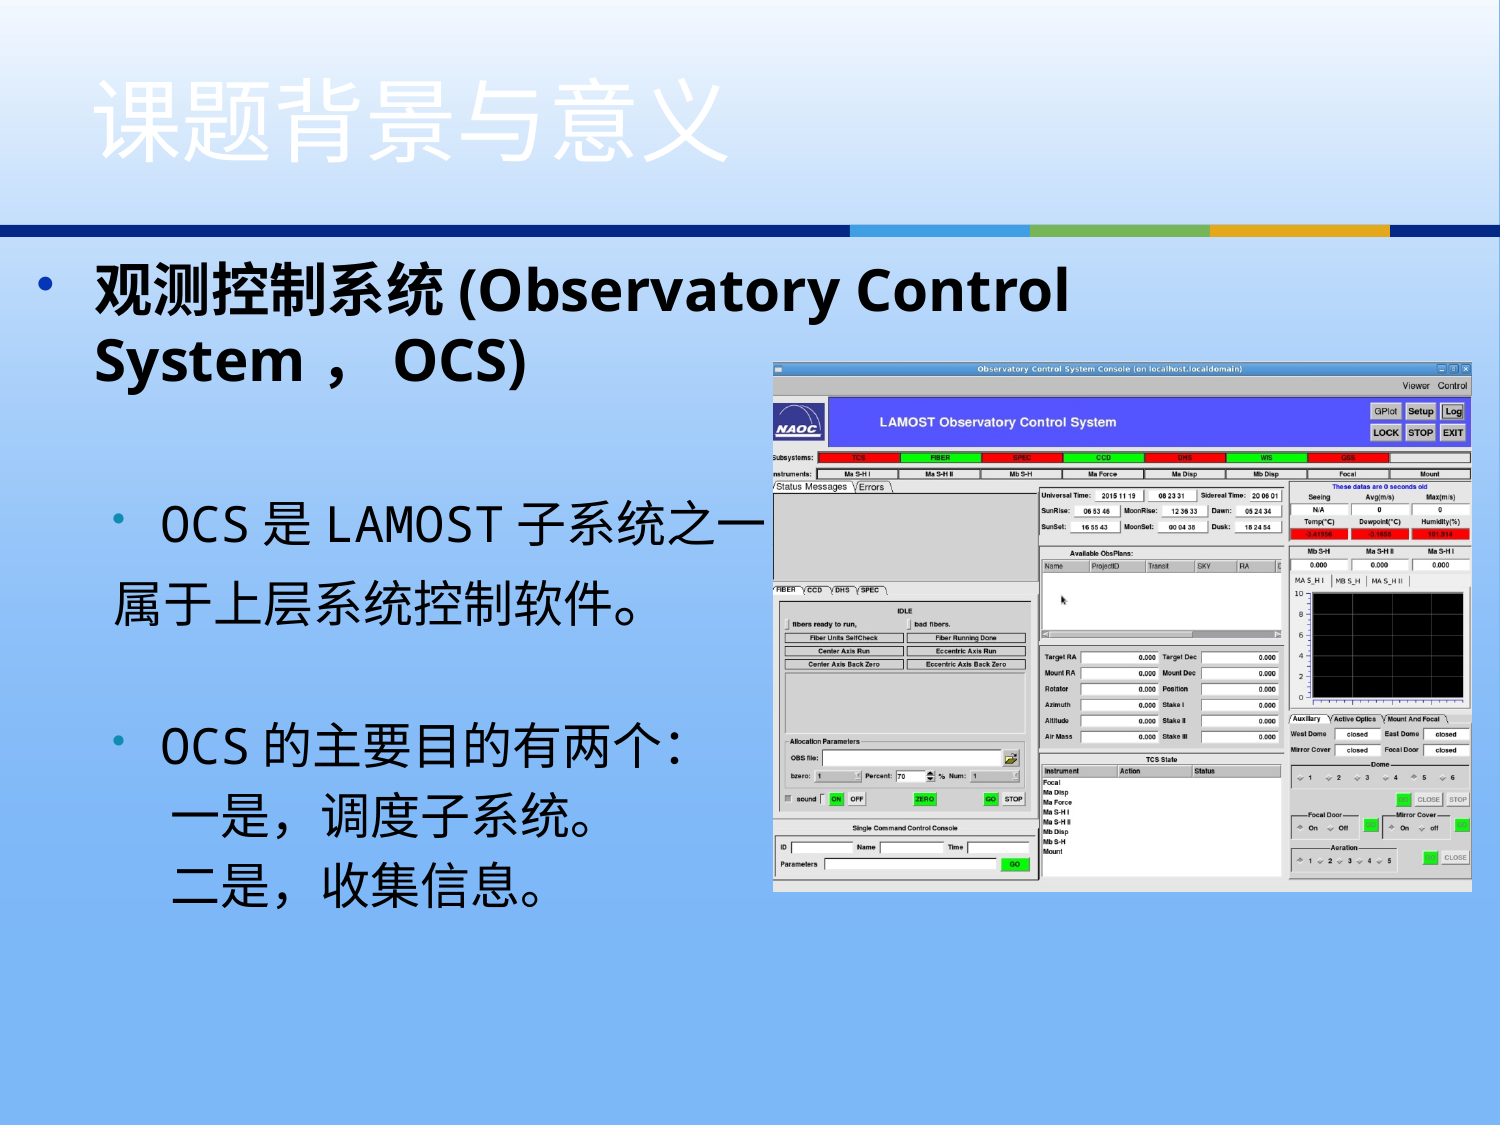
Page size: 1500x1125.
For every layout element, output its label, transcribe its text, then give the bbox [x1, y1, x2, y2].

picture [773, 361, 1473, 893]
list 观测控制系统(Observatory Control System，OCS) OCS是LAMOST子系统之一， 属于上层系统控制软件。 OCS的主要目的有两个： 一是，调度子系统。 二是，收集信息。 [23, 246, 1477, 1094]
title 课题背景与意义 [75, 24, 1425, 213]
